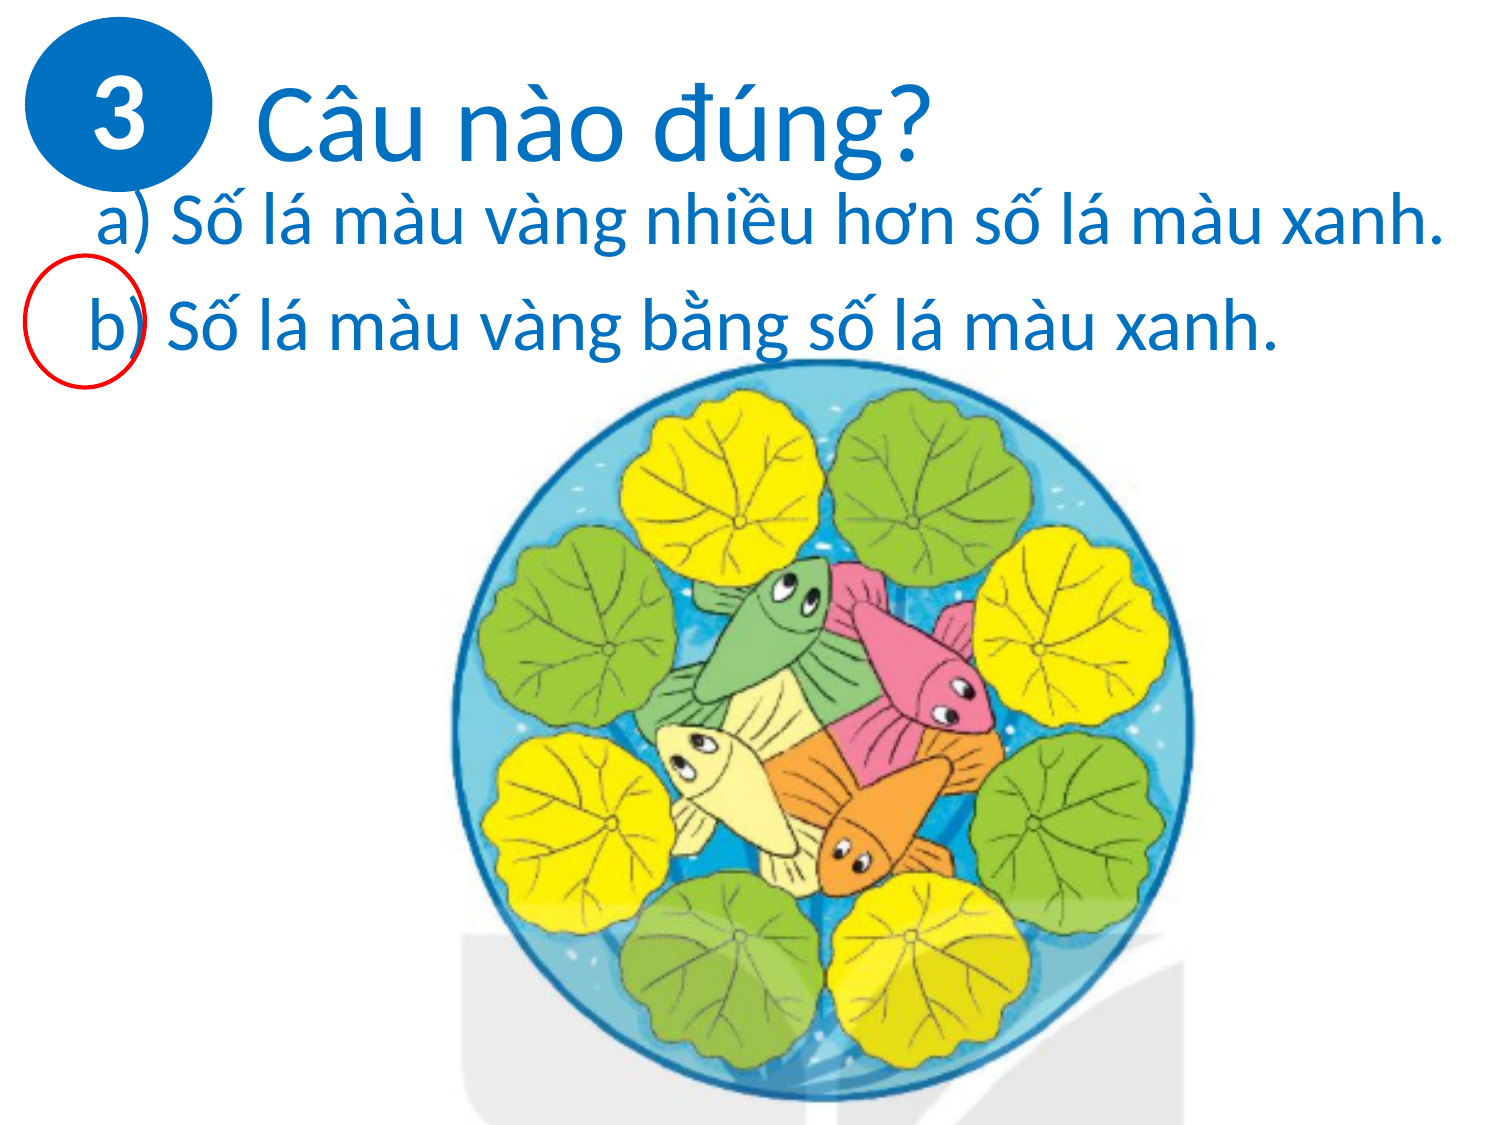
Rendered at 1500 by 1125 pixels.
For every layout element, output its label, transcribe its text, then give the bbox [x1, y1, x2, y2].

text_box Câu nào đúng? [241, 41, 953, 162]
text_box a) Số lá màu vàng nhiều hơn số lá màu xanh. [80, 162, 1464, 268]
text_box b) Số lá màu vàng bằng số lá màu xanh. [125, 268, 1297, 374]
text_box 3 [22, 14, 215, 187]
text_box [22, 253, 148, 390]
picture [424, 338, 1226, 1125]
